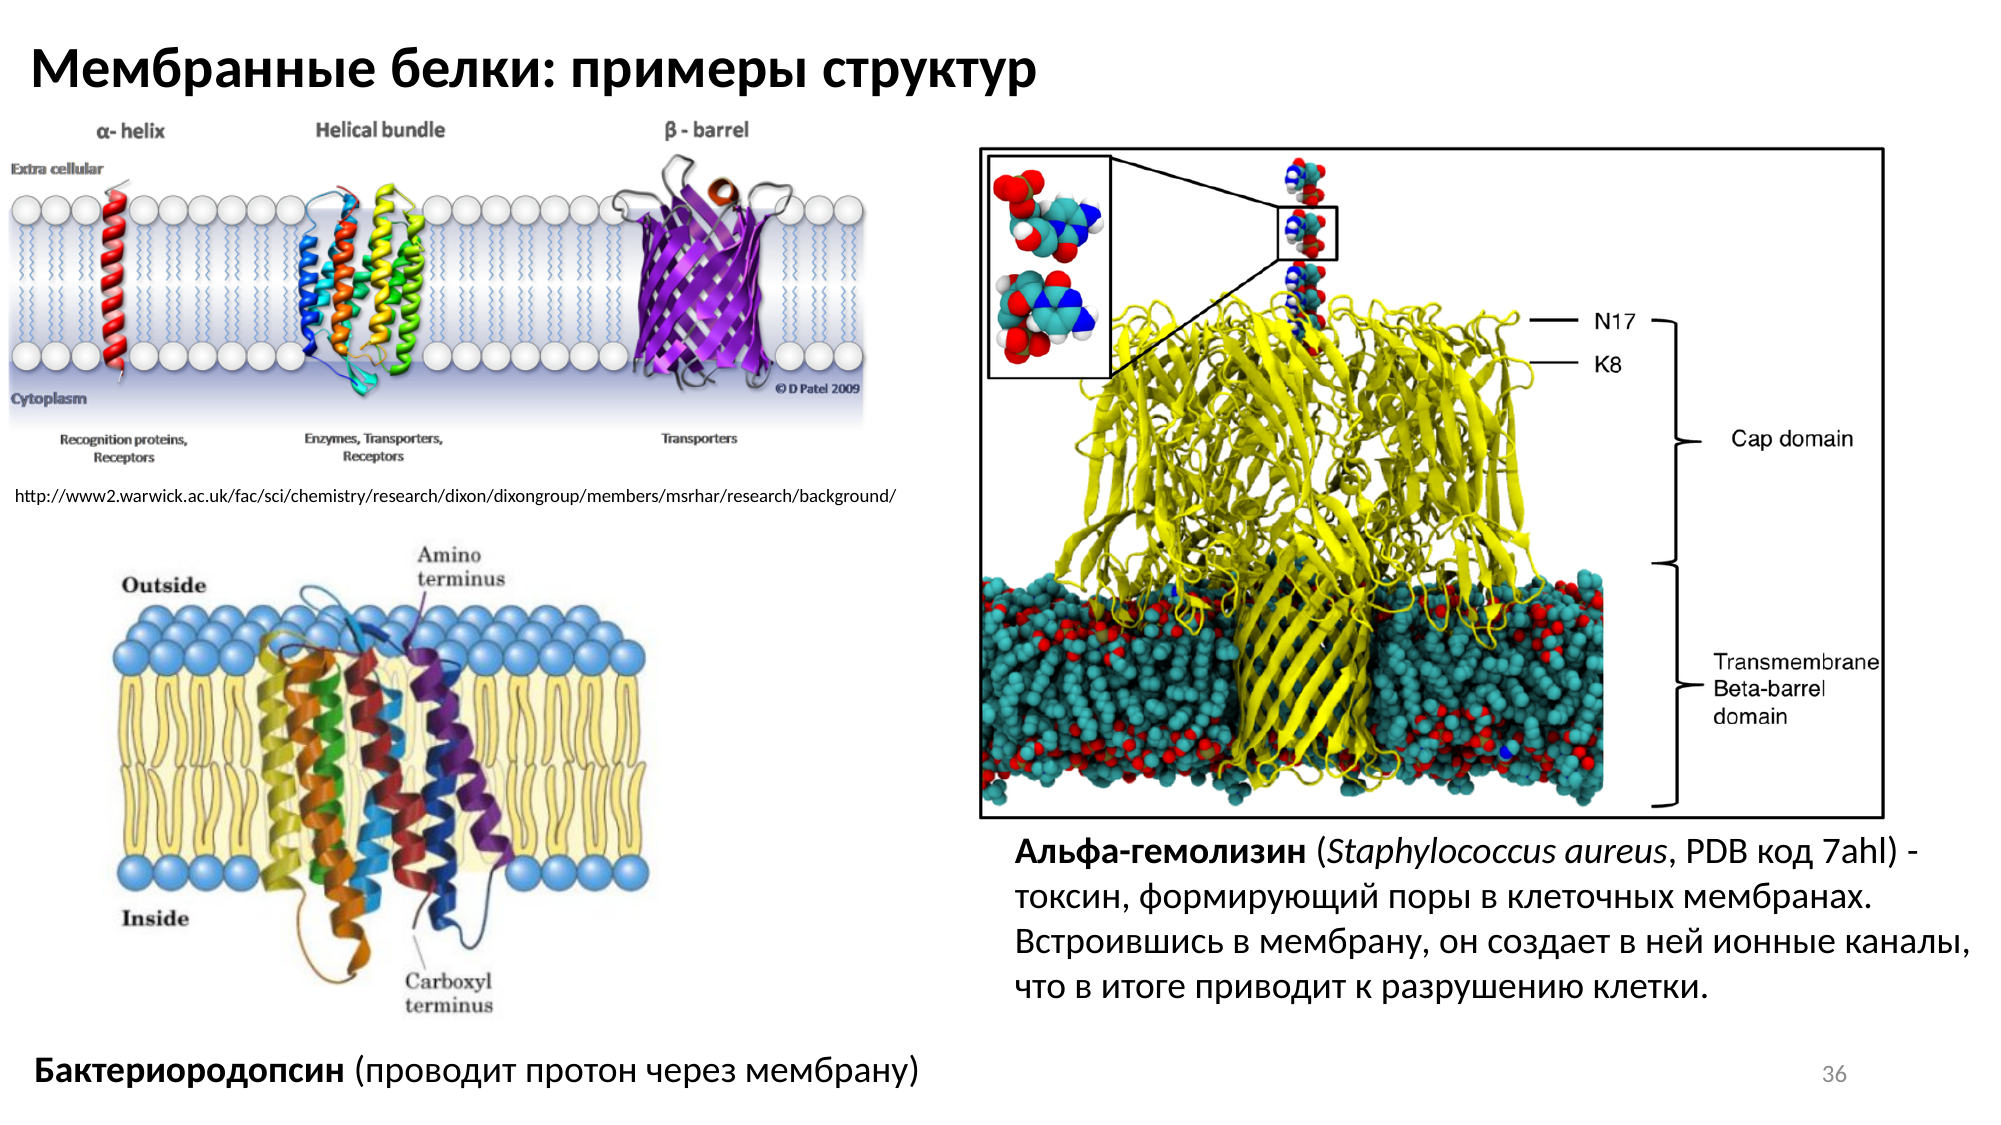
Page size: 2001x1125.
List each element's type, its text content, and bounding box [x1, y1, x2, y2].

text_box Альфа-гемолизин (Staphylococcus aureus, PDB код 7ahl) - токсин, формирующий поры в клеточных мембранах. Встроившись в мембрану, он создает в ней ионные каналы, что в итоге приводит к разрушению клетки. [999, 818, 2000, 1013]
text_box http://www2.warwick.ac.uk/fac/sci/chemistry/research/dixon/dixongroup/members/msrhar/research/background/ [0, 476, 977, 514]
picture [0, 99, 898, 471]
picture [101, 538, 660, 1022]
text_box Бактериородопсин (проводит протон через мембрану) [19, 1037, 936, 1098]
picture [977, 146, 1887, 820]
text_box Мембранные белки: примеры структур [15, 21, 1063, 107]
slide_number 36 [1412, 1042, 1863, 1103]
